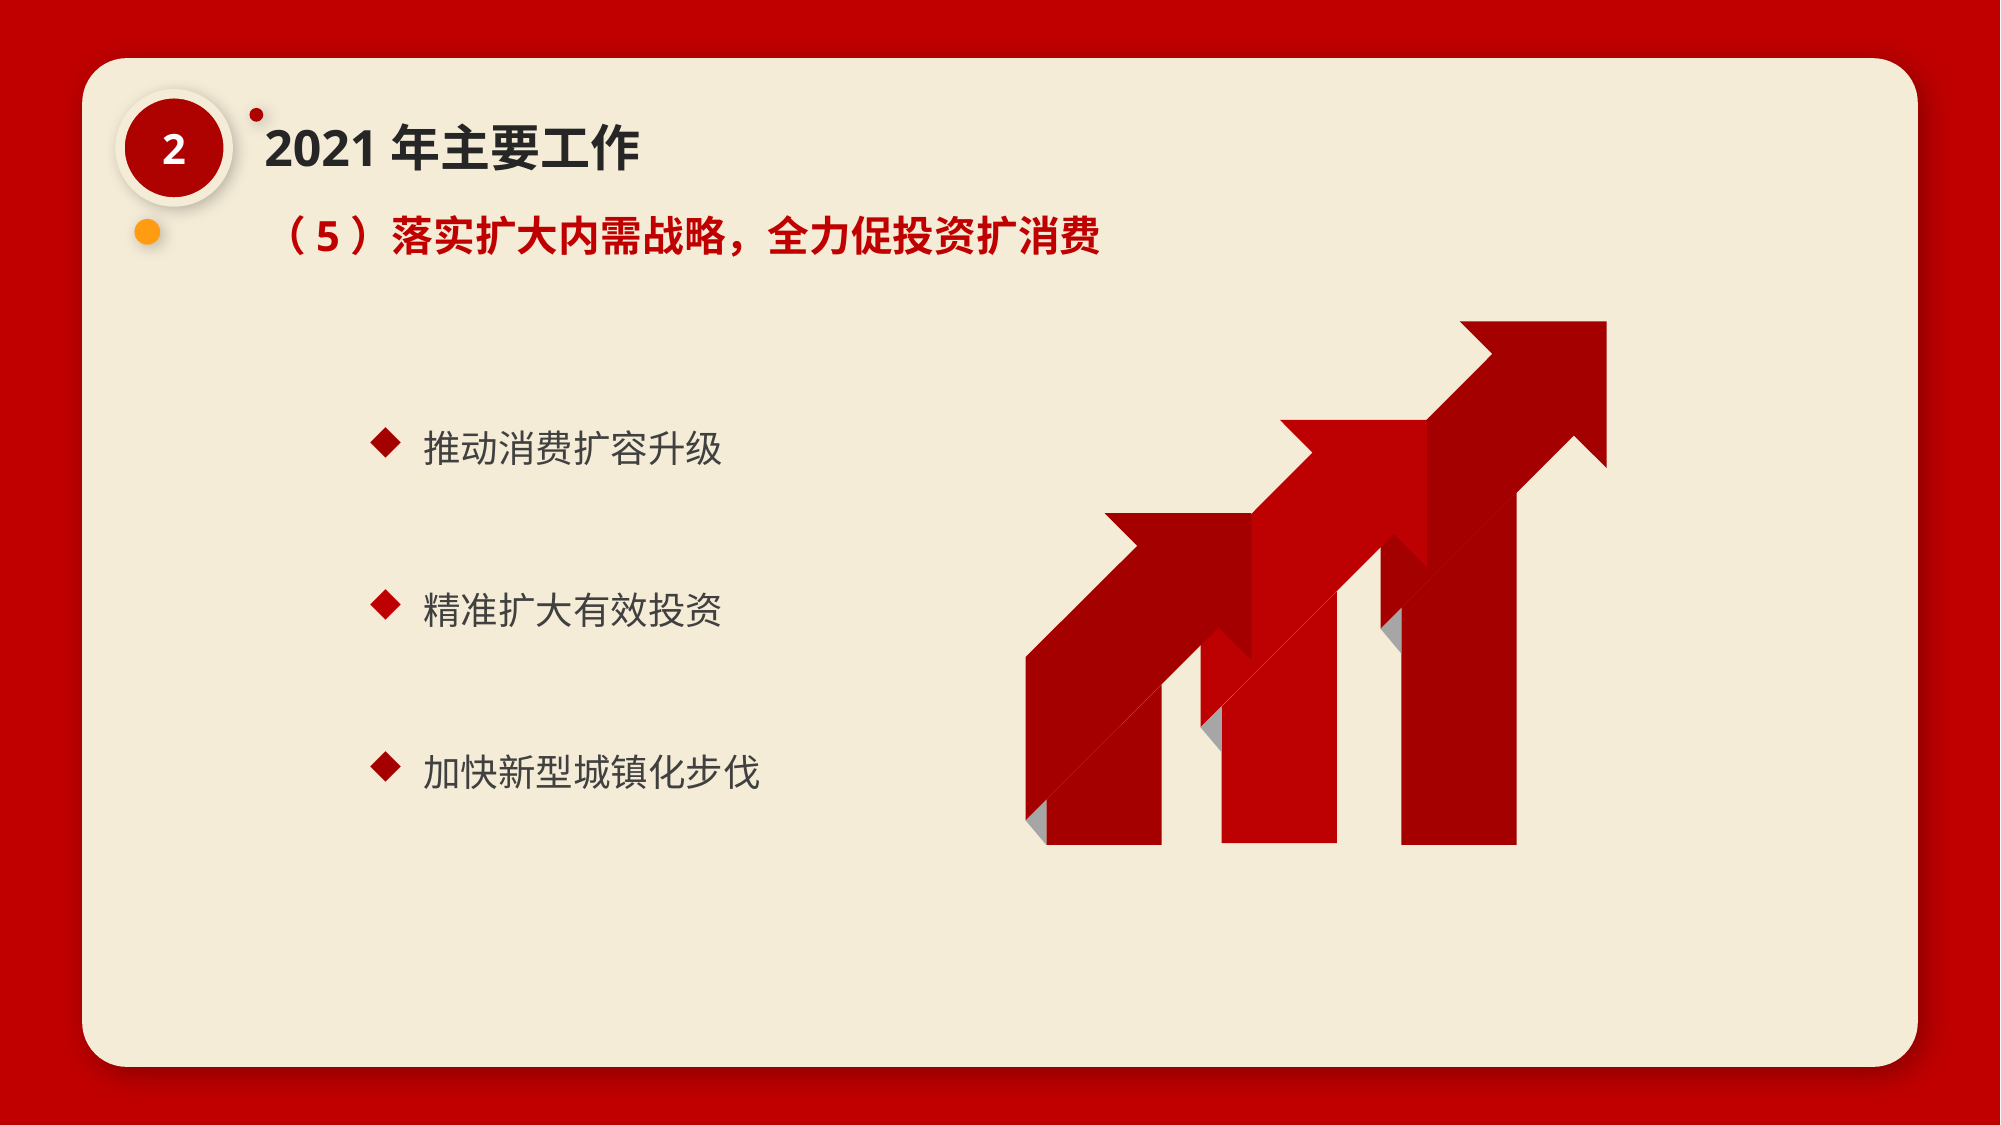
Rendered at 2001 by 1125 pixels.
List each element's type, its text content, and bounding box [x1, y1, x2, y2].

text_box 加快新型城镇化步伐 [352, 741, 776, 802]
text_box （5）落实扩大内需战略，全力促投资扩消费 [249, 201, 1142, 267]
text_box 精准扩大有效投资 [352, 579, 739, 640]
text_box 2021年主要工作 [249, 109, 958, 184]
text_box 推动消费扩容升级 [352, 417, 739, 478]
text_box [1025, 321, 1607, 845]
text_box 2 [119, 92, 230, 204]
